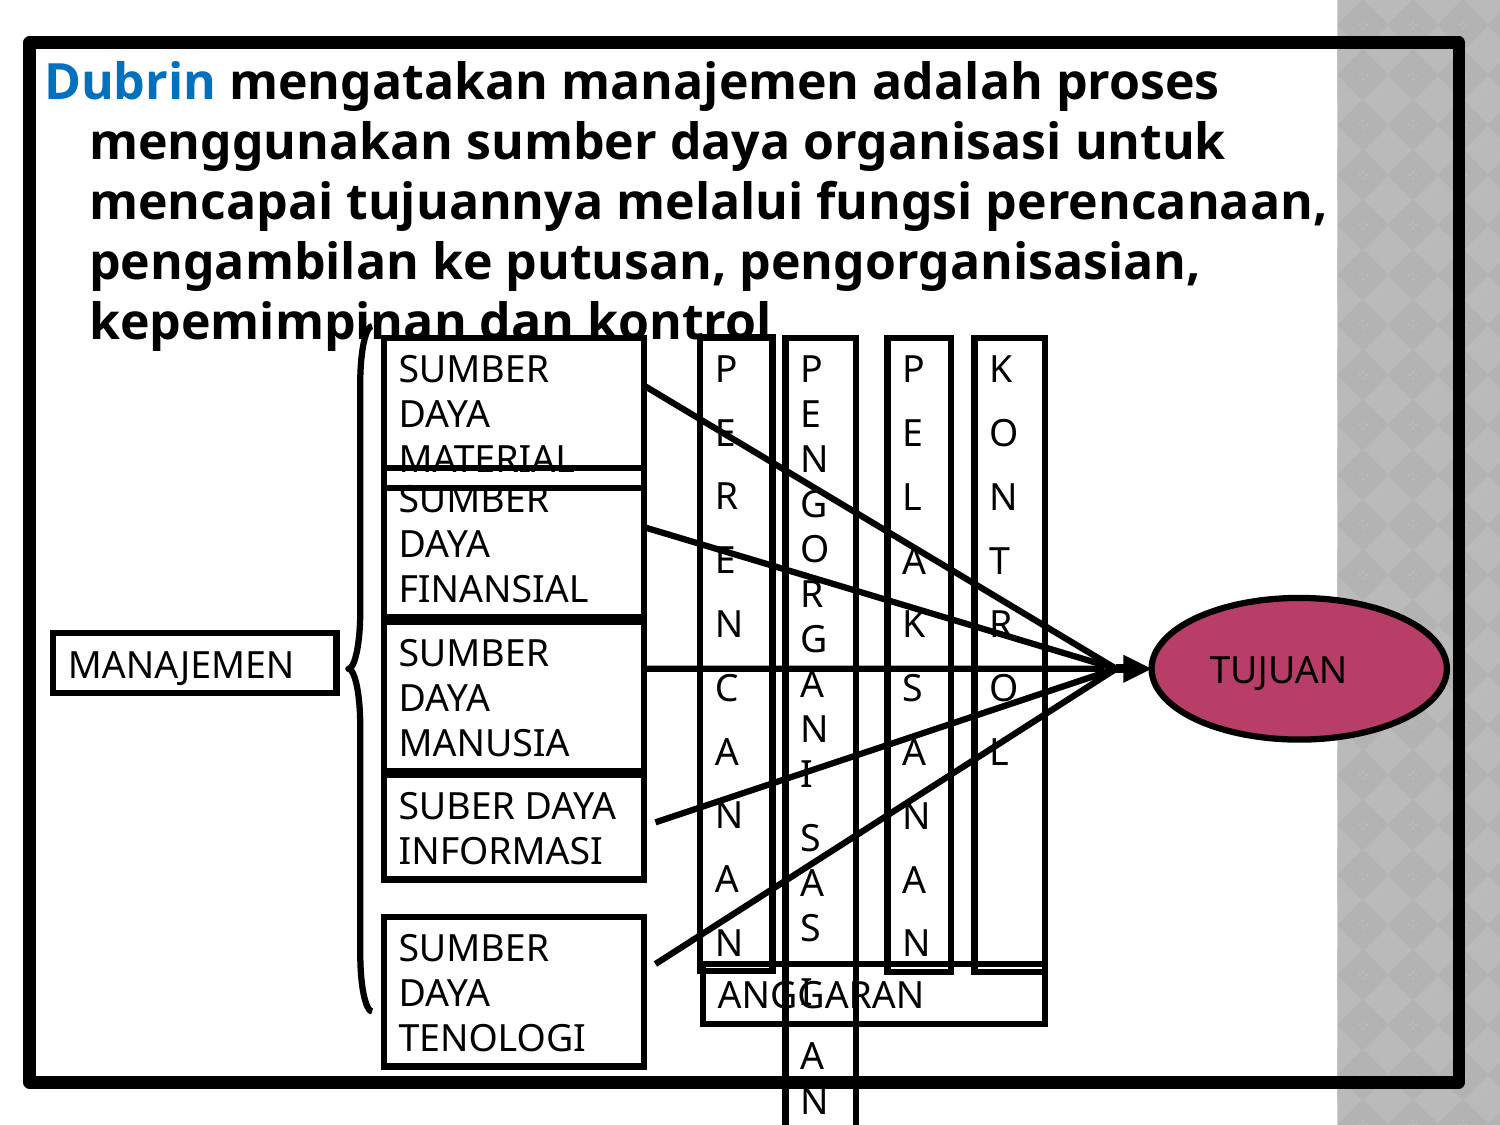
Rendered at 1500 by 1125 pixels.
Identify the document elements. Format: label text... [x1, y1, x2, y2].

text_box P E L A K S A N A N [887, 337, 951, 668]
text_box P E R E N C A N A N [699, 337, 773, 668]
text_box MANAJEMEN [53, 633, 337, 693]
text_box PENGORGAN I SAS I AN [785, 337, 857, 668]
text_box ANGGARAN [702, 964, 1046, 1024]
text_box [348, 326, 373, 1012]
text_box K O N T R O L [974, 669, 1046, 964]
text_box P E R E N C A N A N [699, 669, 773, 972]
list Dubrin mengatakan manajemen adalah proses menggunakan sumber daya organisasi untuk mencapai tujuannya melalui fungsi perencanaan, pengambilan ke putusan, pengorganisasian, kepemimpinan dan kontrol [29, 42, 1459, 1083]
text_box P E L A K S A N A N [887, 669, 951, 964]
text_box SUMBER DAYA TENOLOGI [383, 916, 644, 1067]
text_box K O N T R O L [974, 337, 1046, 668]
text_box SUMBER DAYA MATERIAL [383, 337, 644, 467]
text_box PENGORGAN I SAS I AN [785, 1024, 857, 1125]
text_box SUMBER DAYA MANUSIA [383, 621, 644, 772]
text_box TUJUAN [1151, 597, 1447, 740]
text_box SUBER DAYA INFORMASI [383, 774, 644, 880]
text_box SUMBER DAYA FINANSIAL [383, 467, 644, 618]
text_box PENGORGAN I SAS I AN [785, 669, 857, 964]
text_box [1116, 662, 1152, 676]
